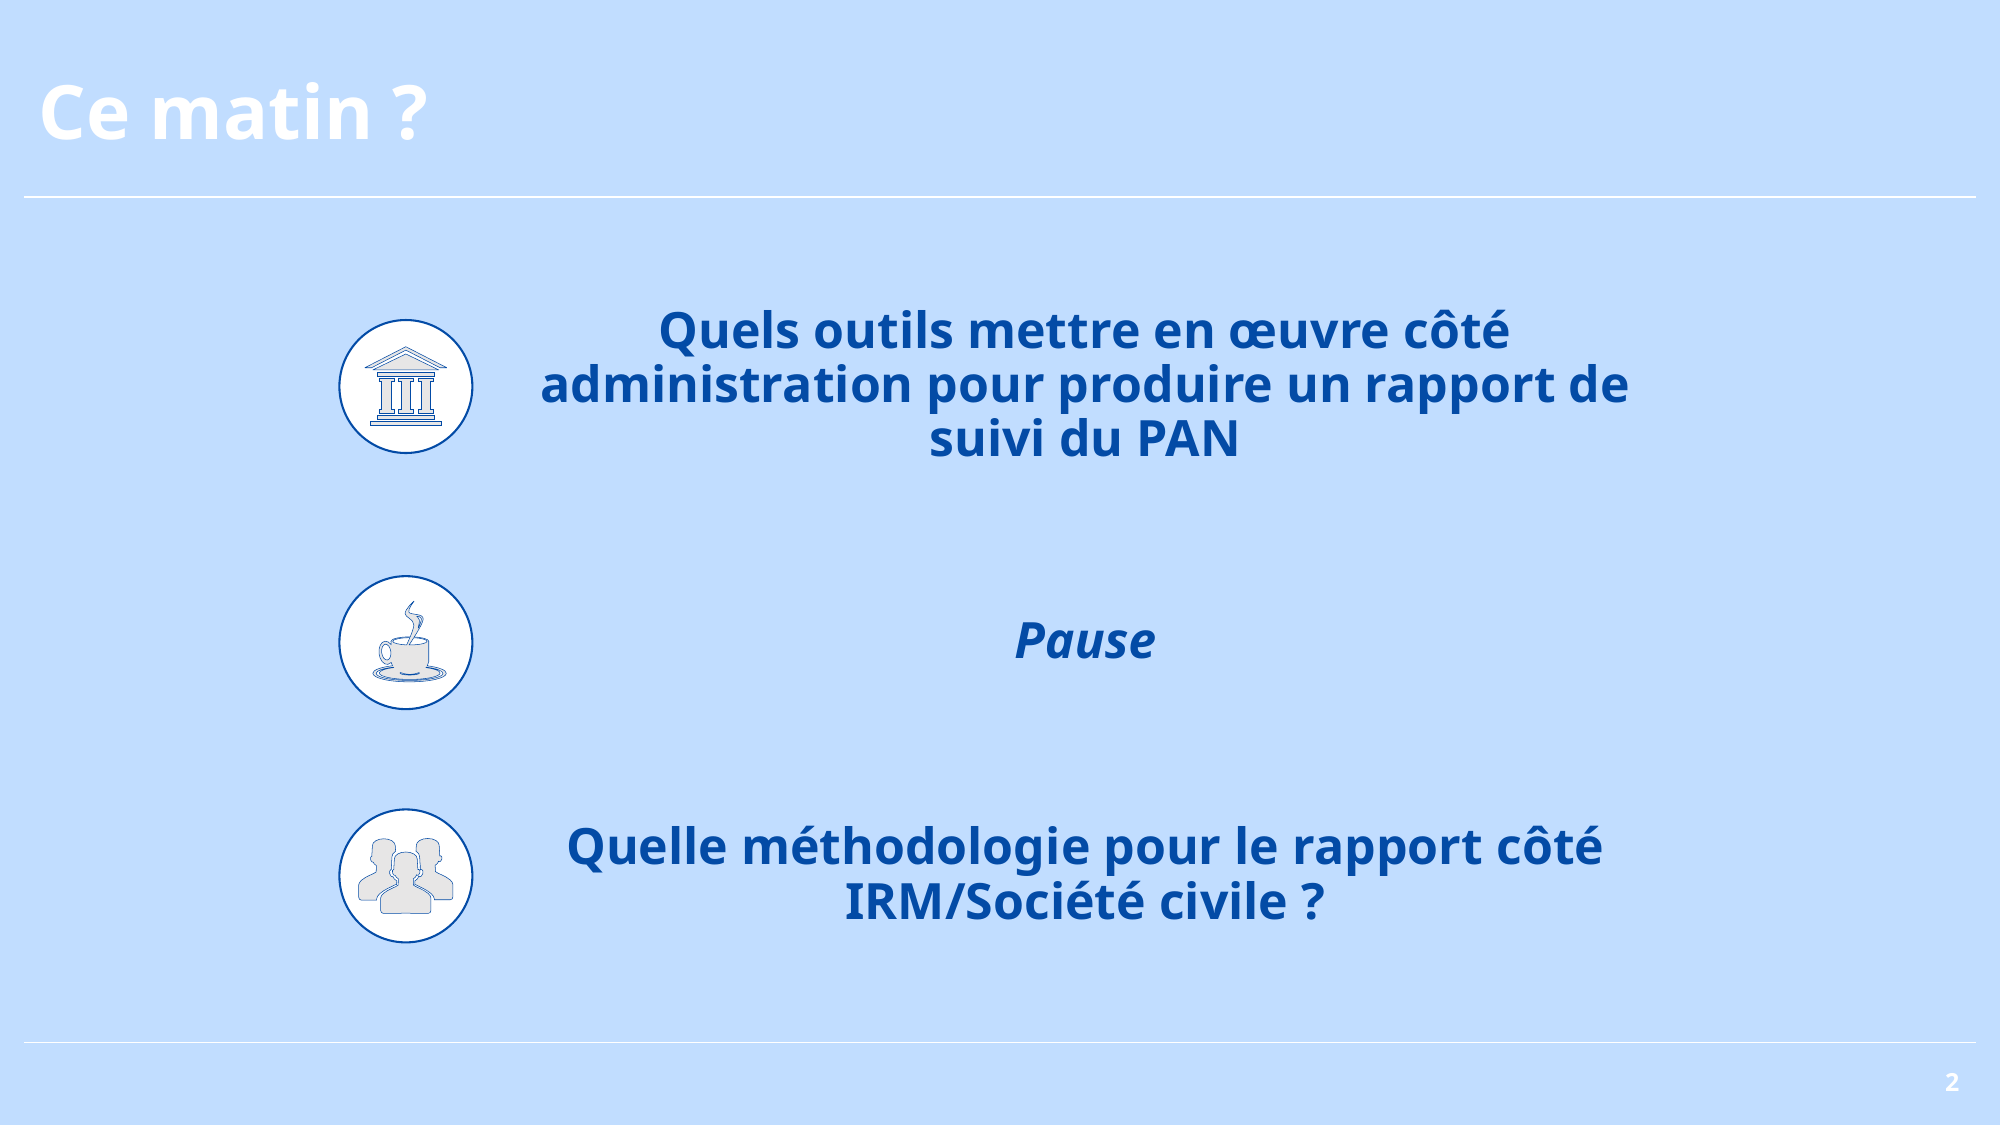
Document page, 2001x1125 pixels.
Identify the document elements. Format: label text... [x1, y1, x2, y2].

title Ce matin ? [23, 48, 1500, 182]
slide_number 2 [1524, 1053, 1975, 1114]
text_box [339, 789, 1661, 963]
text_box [339, 277, 1661, 496]
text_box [339, 576, 1661, 710]
